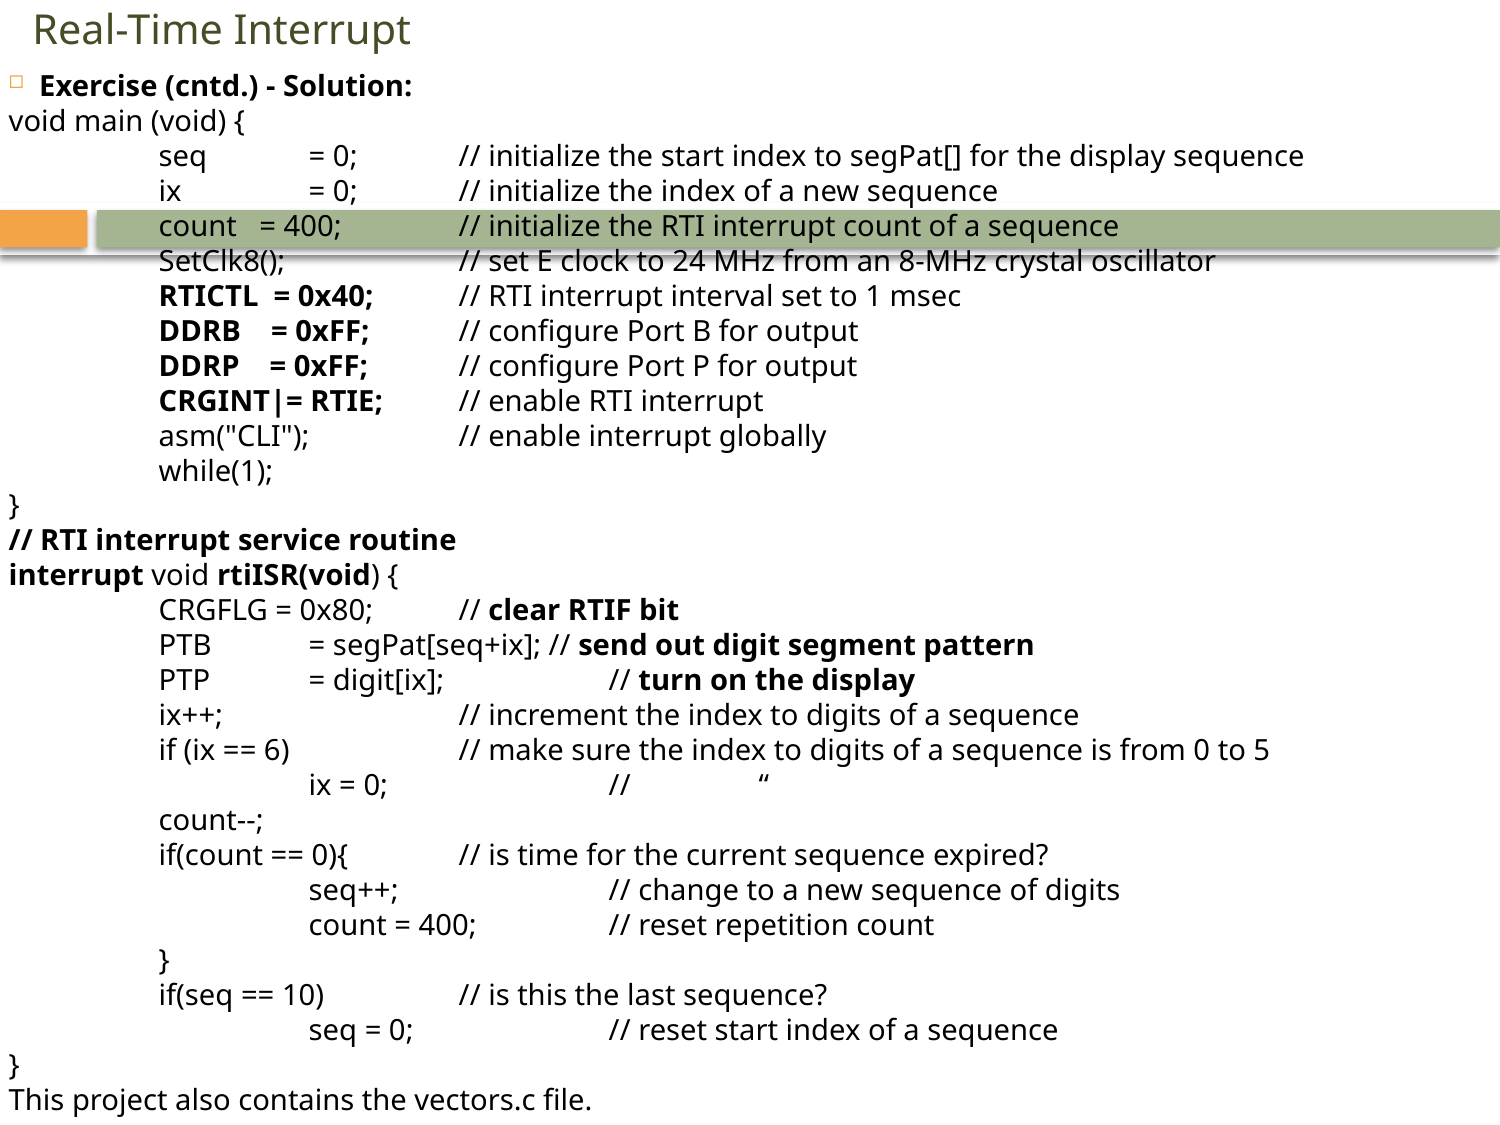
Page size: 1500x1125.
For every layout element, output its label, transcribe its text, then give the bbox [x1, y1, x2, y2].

title Real-Time Interrupt [17, 0, 1483, 60]
text_box Exercise (cntd.) - Solution: void main (void) { seq = 0; // initialize the start index to segPat[] for the display sequence ix = 0; // initialize the index of a new sequence count = 400; // initialize the RTI interrupt count of a sequence SetClk8(); // set E clock to 24 MHz from an 8-MHz crystal oscillator RTICTL = 0x40; // RTI interrupt interval set to 1 msec DDRB = 0xFF; // configure Port B for output DDRP = 0xFF; // configure Port P for output CRGINT|= RTIE; // enable RTI interrupt asm("CLI"); // enable interrupt globally while(1); } // RTI interrupt service routine interrupt void rtiISR(void) { CRGFLG = 0x80; // clear RTIF bit PTB = segPat[seq+ix]; // send out digit segment pattern PTP = digit[ix]; // turn on the display ix++; // increment the index to digits of a sequence if (ix == 6) // make sure the index to digits of a sequence is from 0 to 5 ix = 0; // “ count--; if(count == 0){ // is time for the current sequence expired? seq++; // change to a new sequence of digits count = 400; // reset repetition count } if(seq == 10) // is this the last sequence? seq = 0; // reset start index of a sequence } This project also contains the vectors.c file. [0, 59, 1459, 1118]
